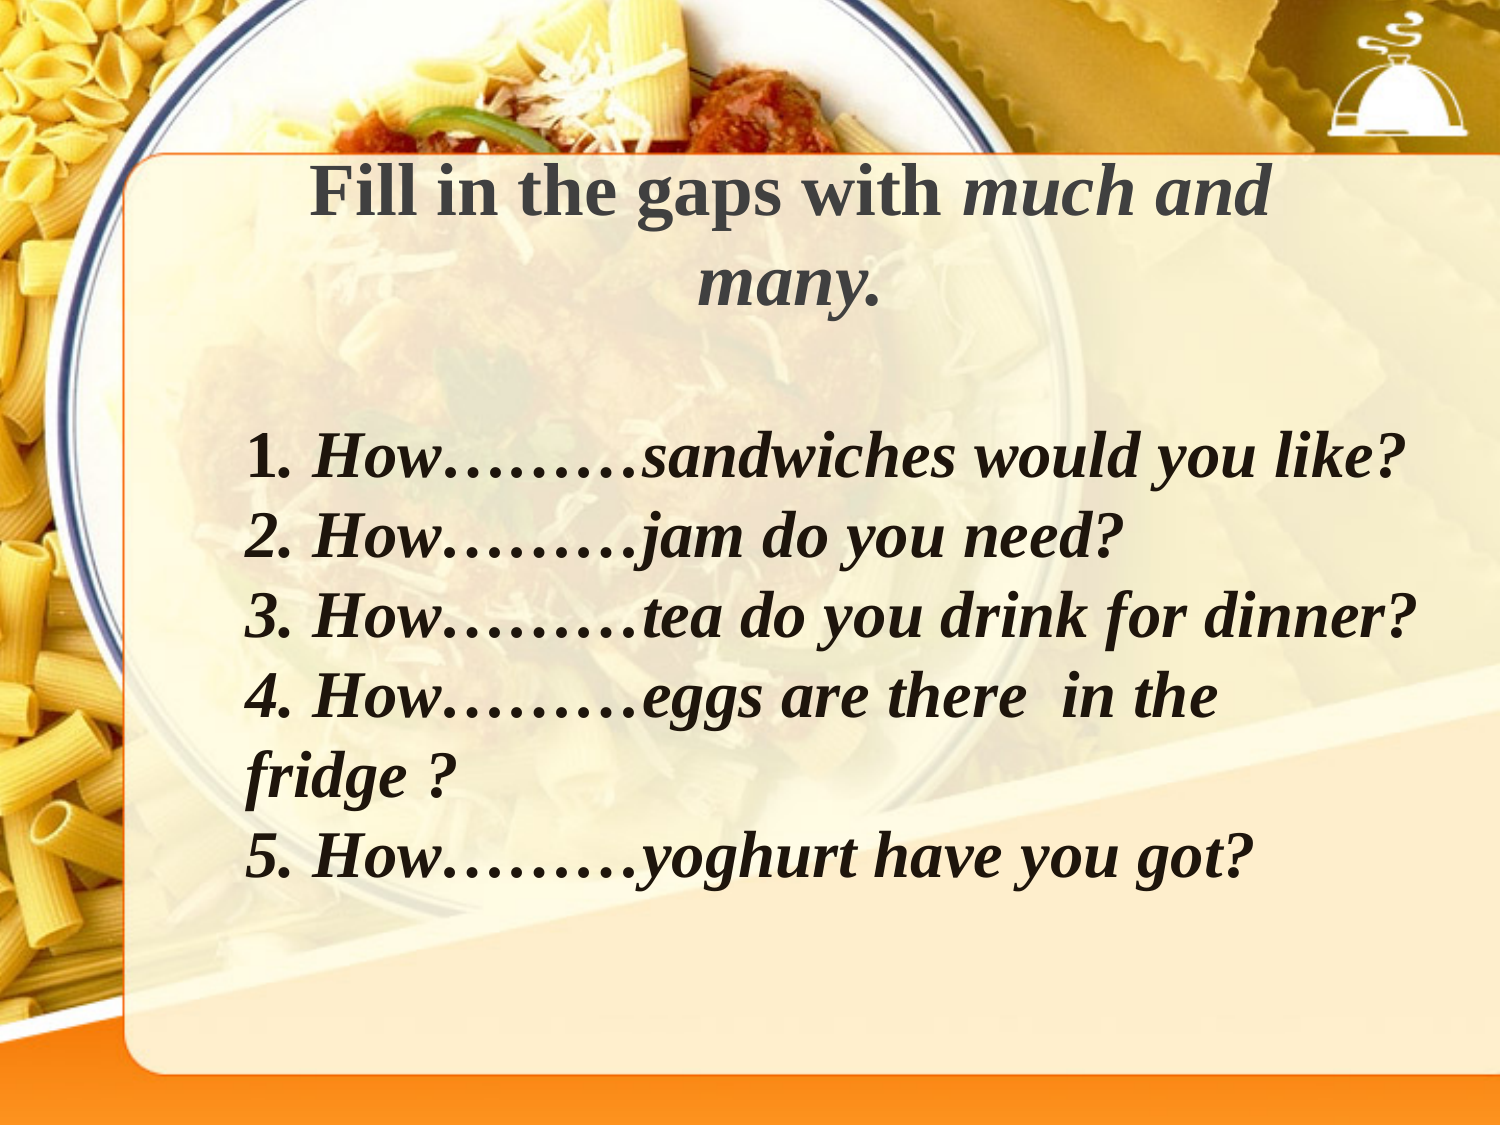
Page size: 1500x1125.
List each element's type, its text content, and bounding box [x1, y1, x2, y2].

text_box Fill in the gaps with much and many. [206, 42, 1376, 328]
text_box 1. How………sandwiches would you like? 2. How………jam do you need? 3. How………tea do you drink for dinner? 4. How………eggs are there in the fridge ? 5. How………yoghurt have you got? [230, 403, 1459, 899]
picture [0, 0, 1500, 1125]
